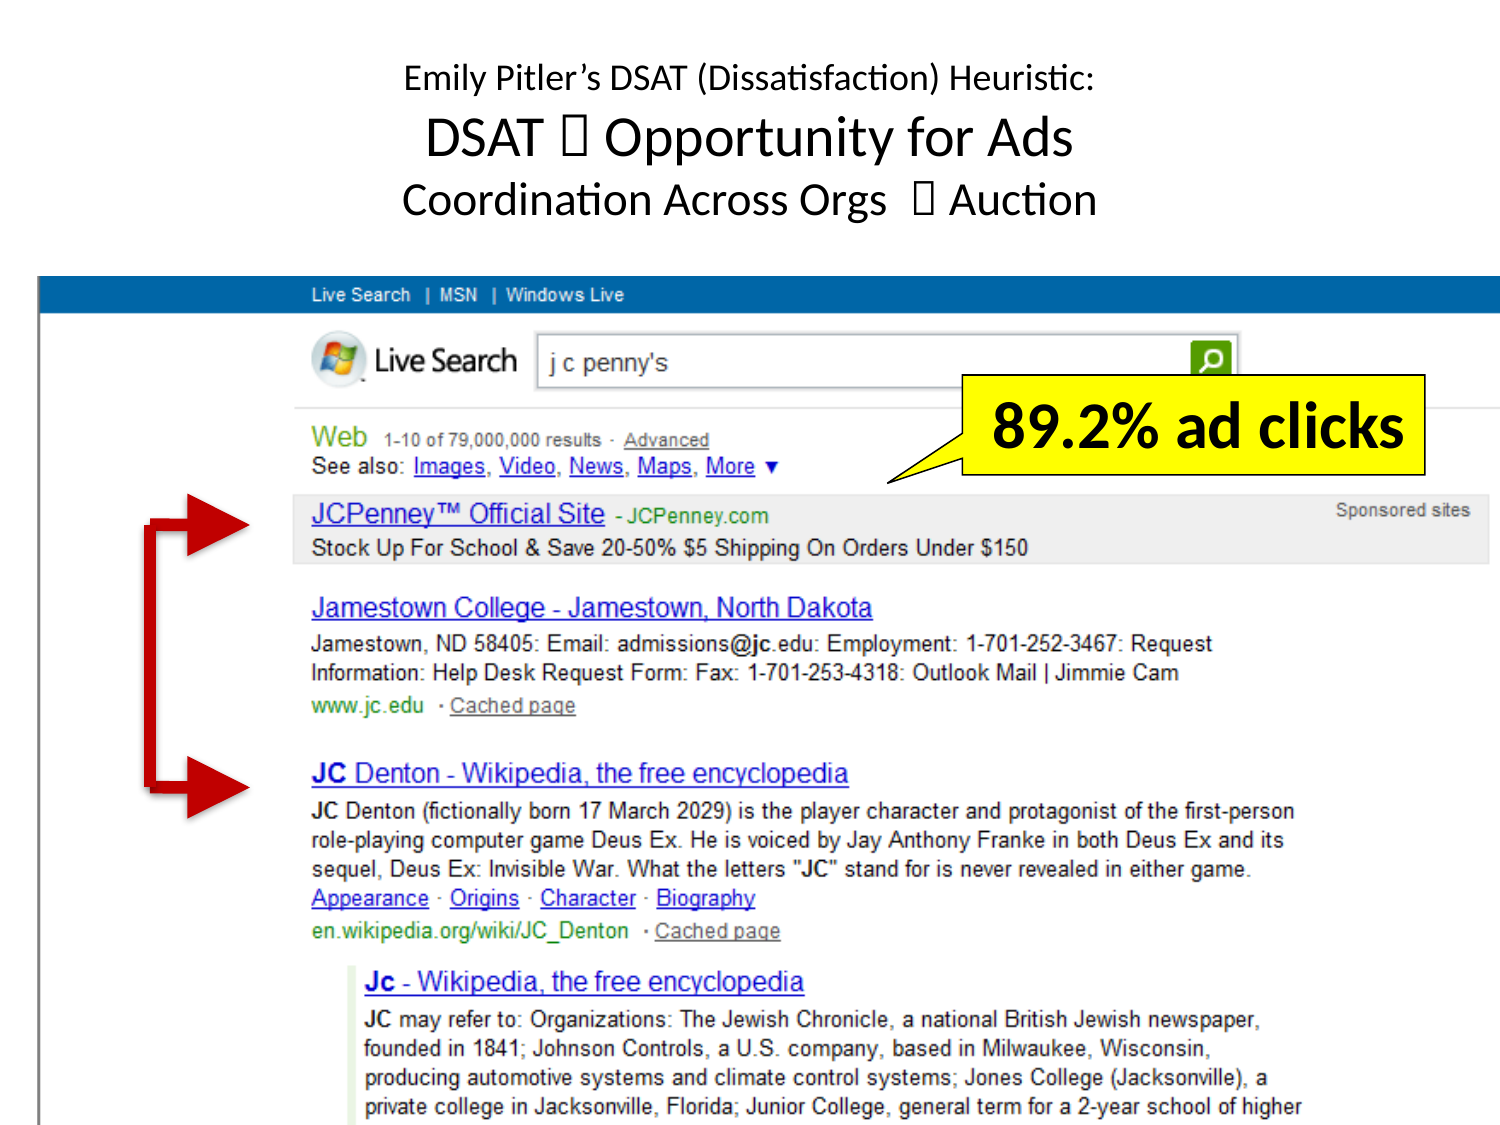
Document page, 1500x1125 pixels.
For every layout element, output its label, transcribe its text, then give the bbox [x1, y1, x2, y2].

title Emily Pitler’s DSAT (Dissatisfaction) Heuristic: DSAT  Opportunity for Ads Coordination Across Orgs  Auction [75, 45, 1425, 233]
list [37, 276, 1500, 1125]
